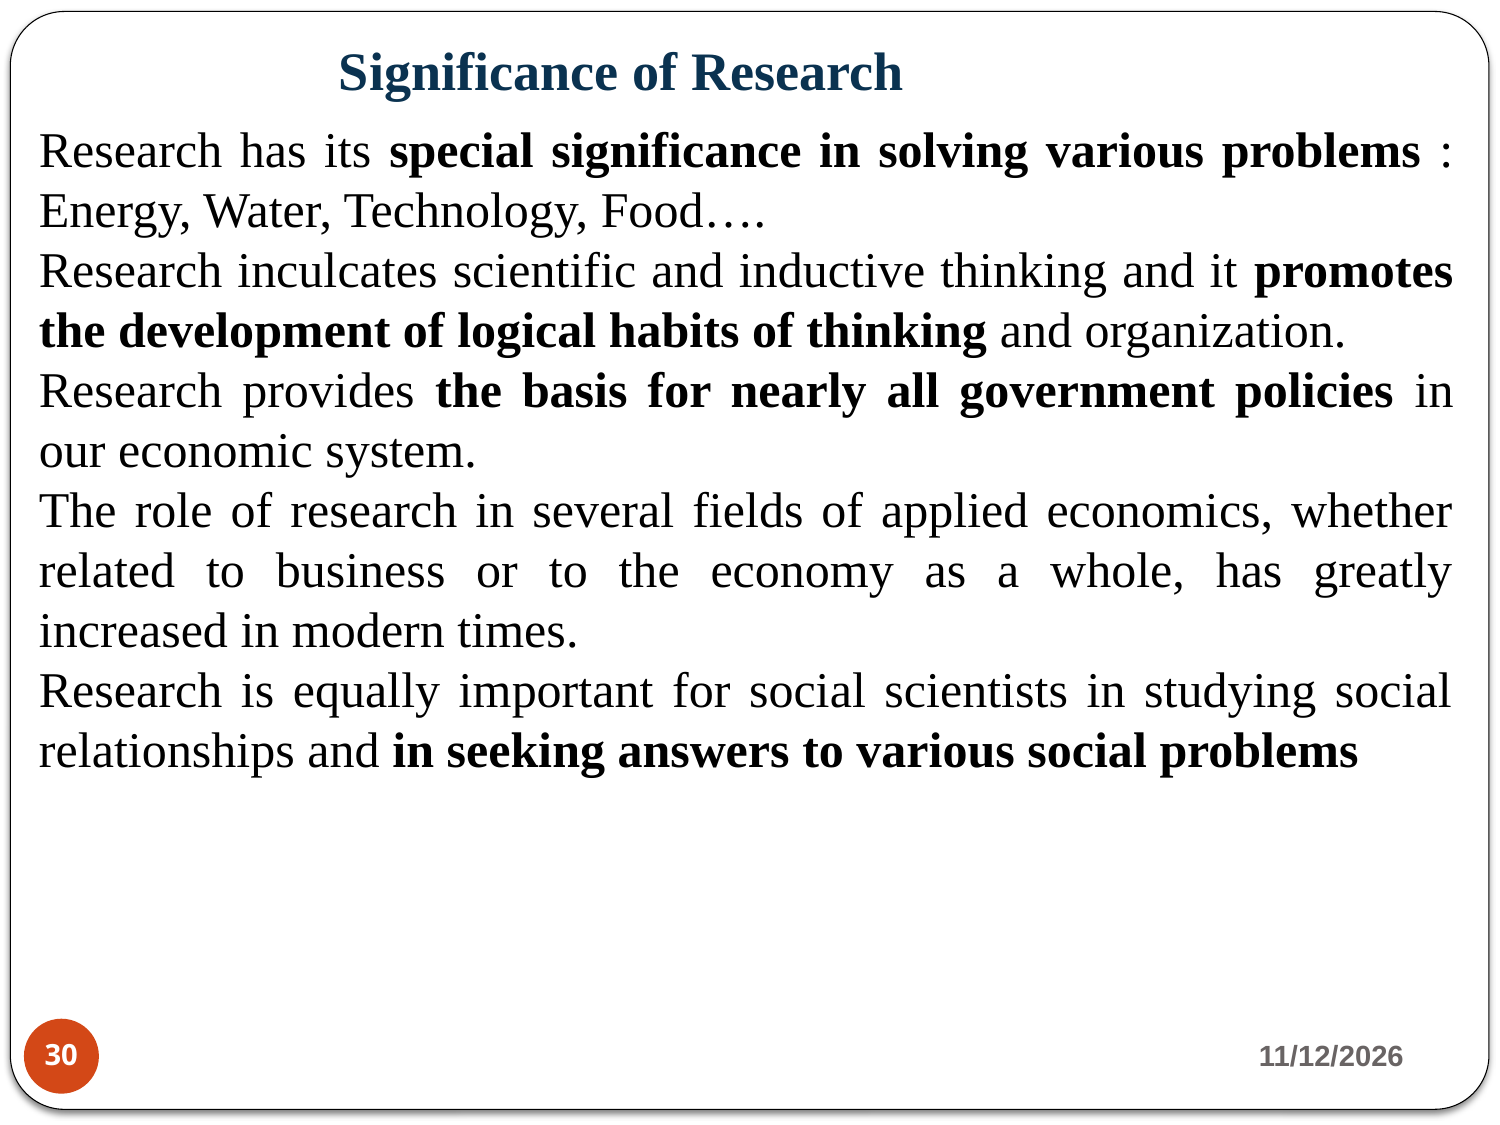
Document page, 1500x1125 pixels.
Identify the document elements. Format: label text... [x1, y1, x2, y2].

slide_number 30 [23, 1018, 99, 1094]
text_box Significance of Research [310, 28, 933, 109]
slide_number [1012, 1015, 1419, 1094]
list Research has its special significance in solving various problems : Energy, Water, Technology, Food…. Research inculcates scientific and inductive thinking and it promotes the development of logical habits of thinking and organization. Research provides the basis for nearly all government policies in our economic system. The role of research in several fields of applied economics, whether related to business or to the economy as a whole, has greatly increased in modern times. Research is equally important for social scientists in studying social relationships and in seeking answers to various social problems [23, 109, 1469, 860]
